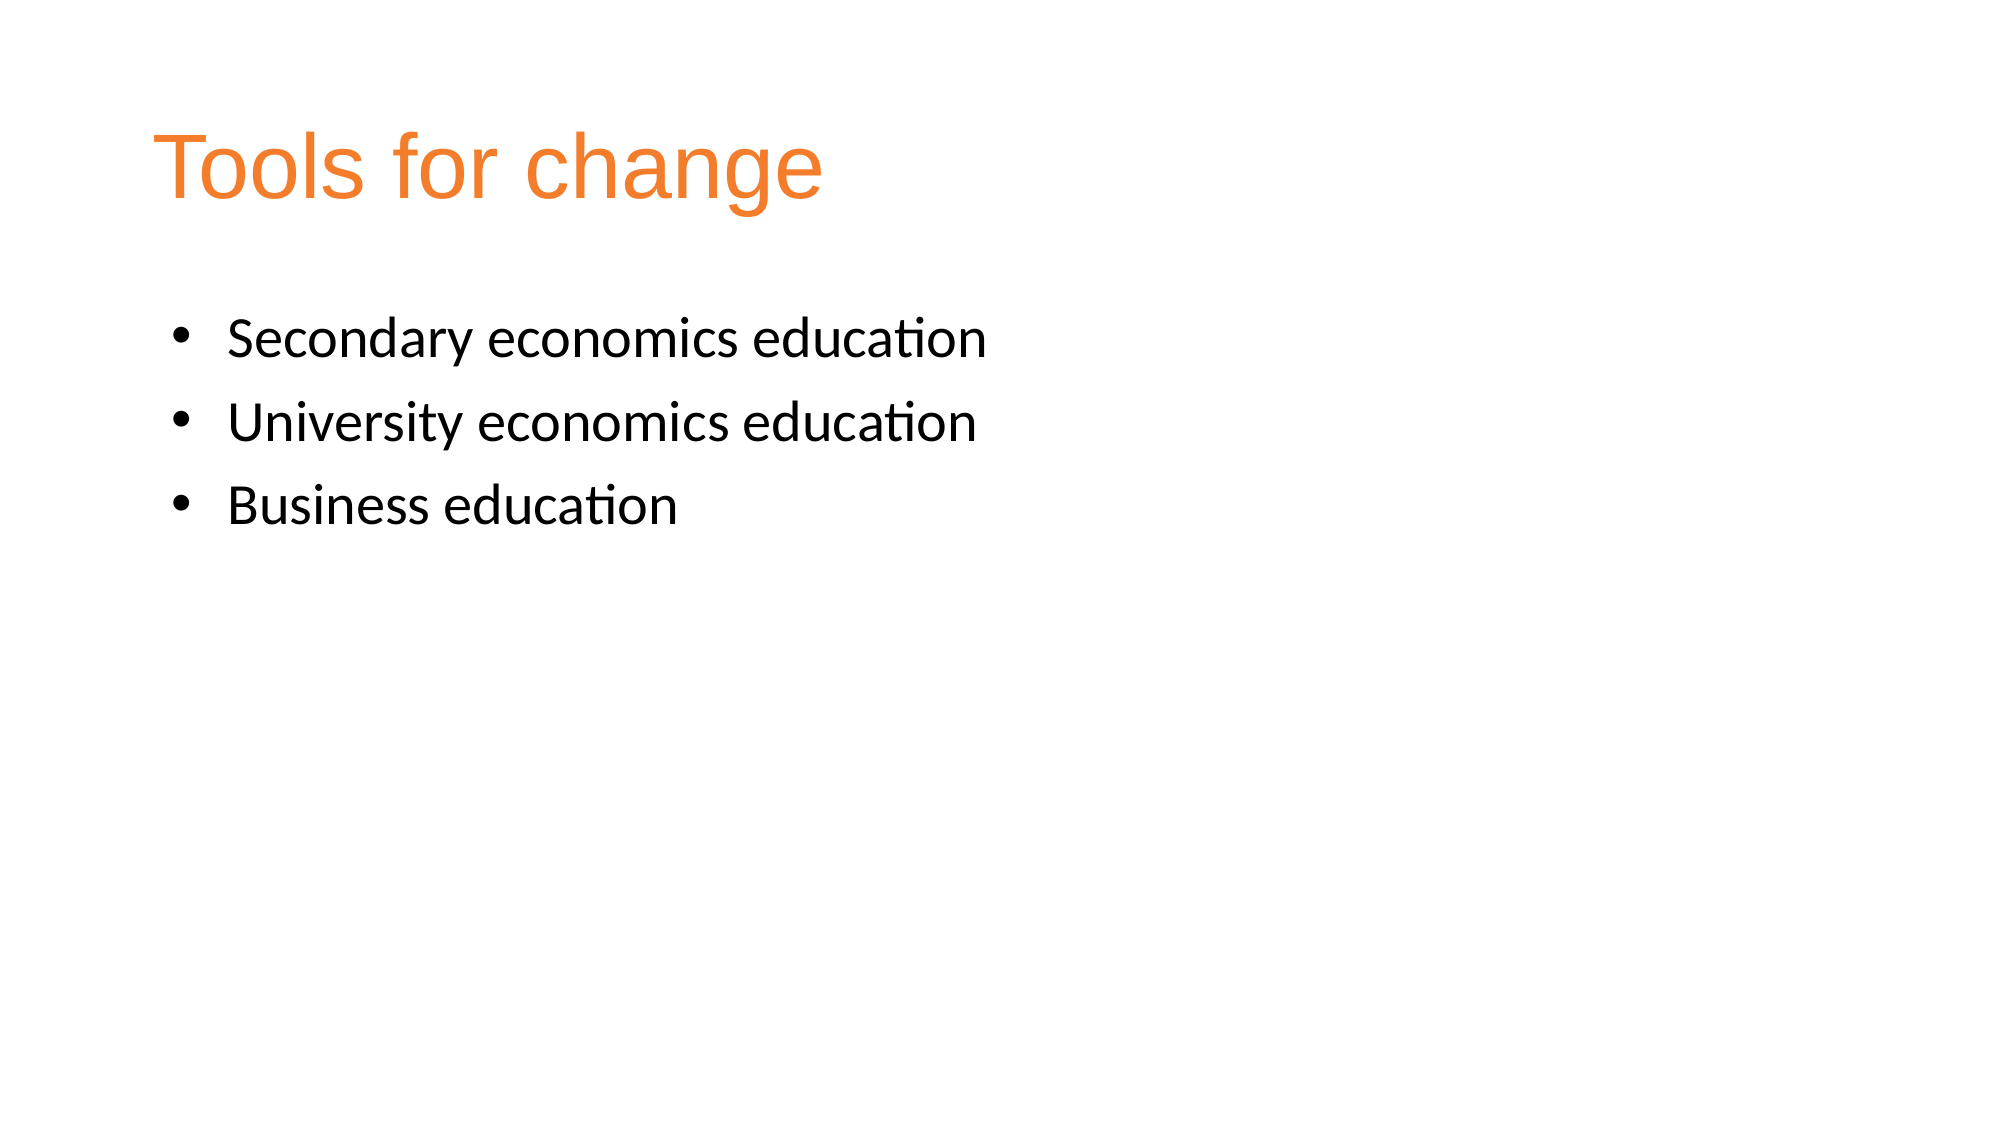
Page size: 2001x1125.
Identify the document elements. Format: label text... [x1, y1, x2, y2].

title Tools for change [137, 59, 1863, 278]
list Secondary economics education University economics education Business education [137, 299, 1863, 1014]
